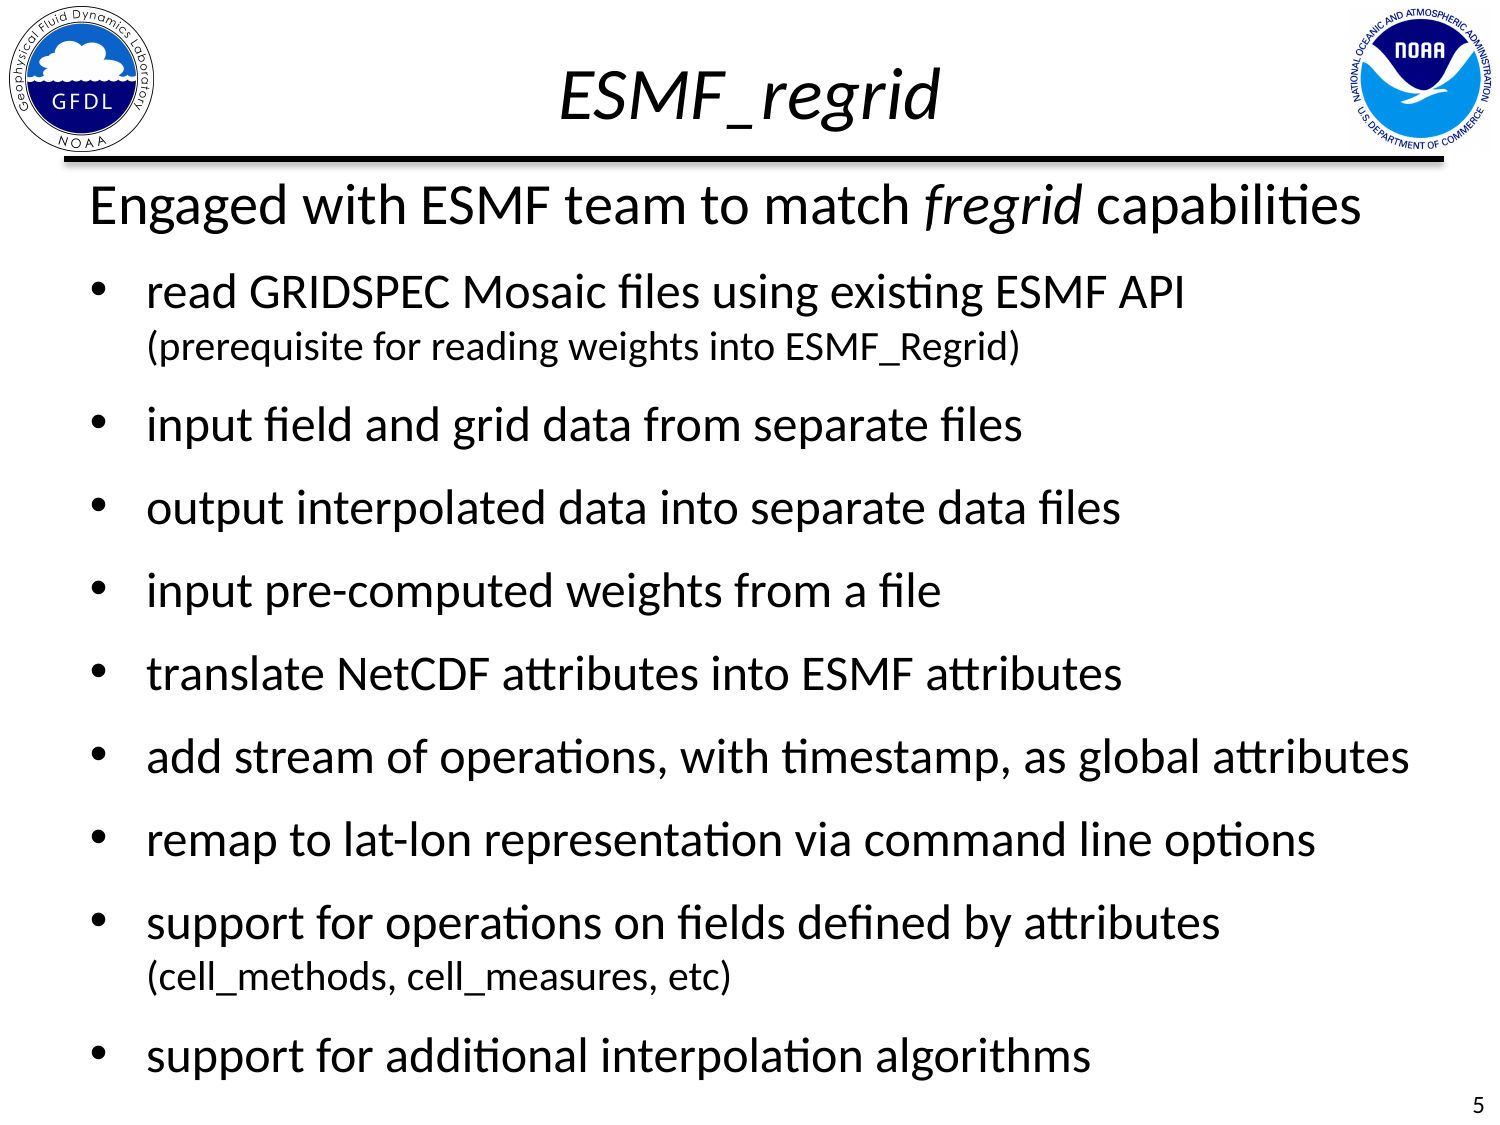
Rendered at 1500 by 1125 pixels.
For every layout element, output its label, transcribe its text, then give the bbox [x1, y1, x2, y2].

picture [1348, 6, 1493, 152]
picture [9, 6, 154, 152]
slide_number 5 [1149, 1082, 1500, 1125]
text_box ESMF_regrid [74, 37, 1425, 142]
text_box Engaged with ESMF team to match fregrid capabilities read GRIDSPEC Mosaic files using existing ESMF API (prerequisite for reading weights into ESMF_Regrid) input field and grid data from separate files output interpolated data into separate data files input pre-computed weights from a file translate NetCDF attributes into ESMF attributes add stream of operations, with timestamp, as global attributes remap to lat-lon representation via command line options support for operations on fields defined by attributes (cell_methods, cell_measures, etc) support for additional interpolation algorithms [74, 158, 1441, 1082]
